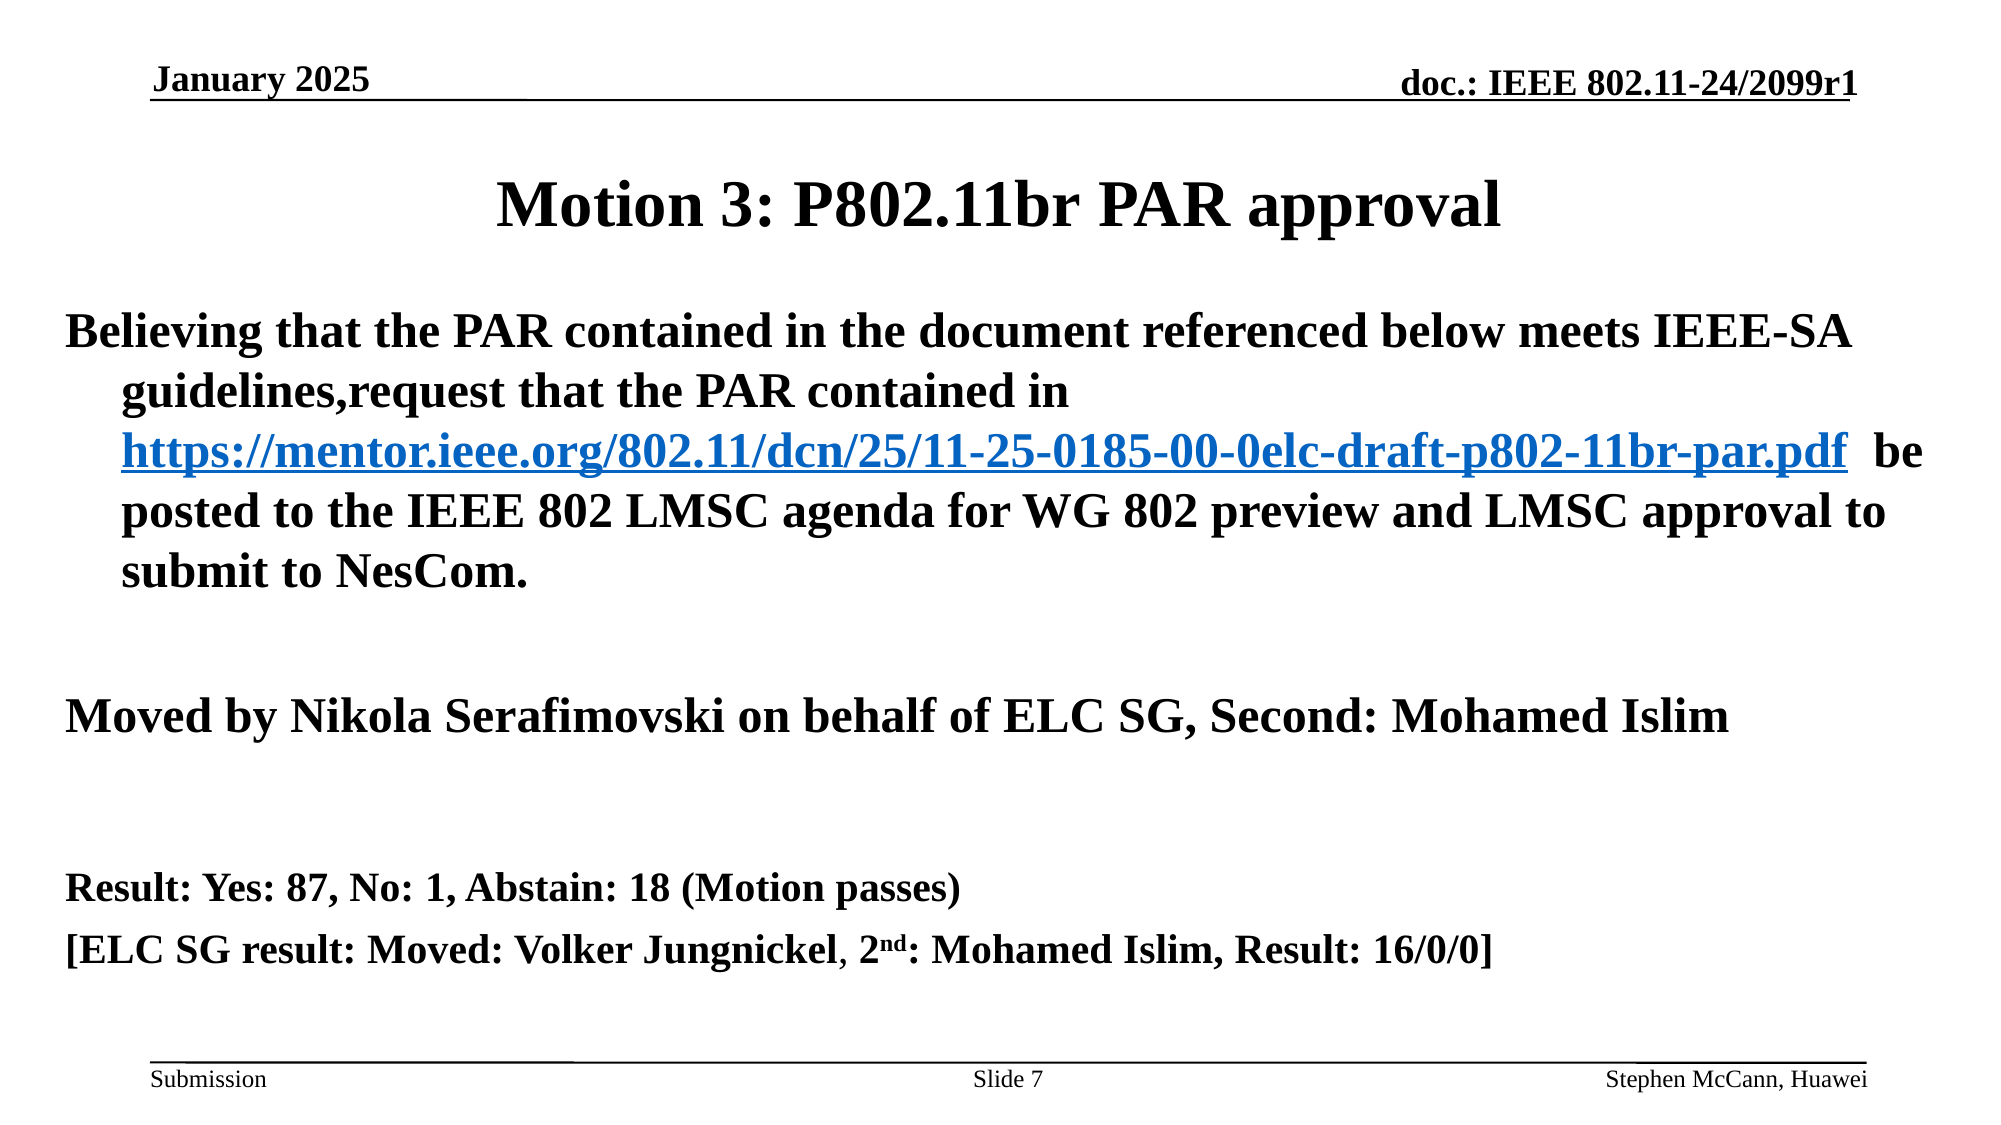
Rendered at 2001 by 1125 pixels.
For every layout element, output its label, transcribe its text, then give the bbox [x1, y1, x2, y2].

list Believing that the PAR contained in the document referenced below meets IEEE-SA guidelines,request that the PAR contained in https://mentor.ieee.org/802.11/dcn/25/11-25-0185-00-0elc-draft-p802-11br-par.pdf be posted to the IEEE 802 LMSC agenda for WG 802 preview and LMSC approval to submit to NesCom. Moved by Nikola Serafimovski on behalf of ELC SG, Second: Mohamed Islim Result: Yes: 87, No: 1, Abstain: 18 (Motion passes) [ELC SG result: Moved: Volker Jungnickel, 2nd: Mohamed Islim, Result: 16/0/0] [49, 289, 1940, 1063]
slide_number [152, 54, 563, 100]
footer Stephen McCann, Huawei [1171, 1061, 1869, 1093]
title Motion 3: P802.11br PAR approval [149, 112, 1850, 288]
slide_number Slide 7 [950, 1061, 1067, 1123]
